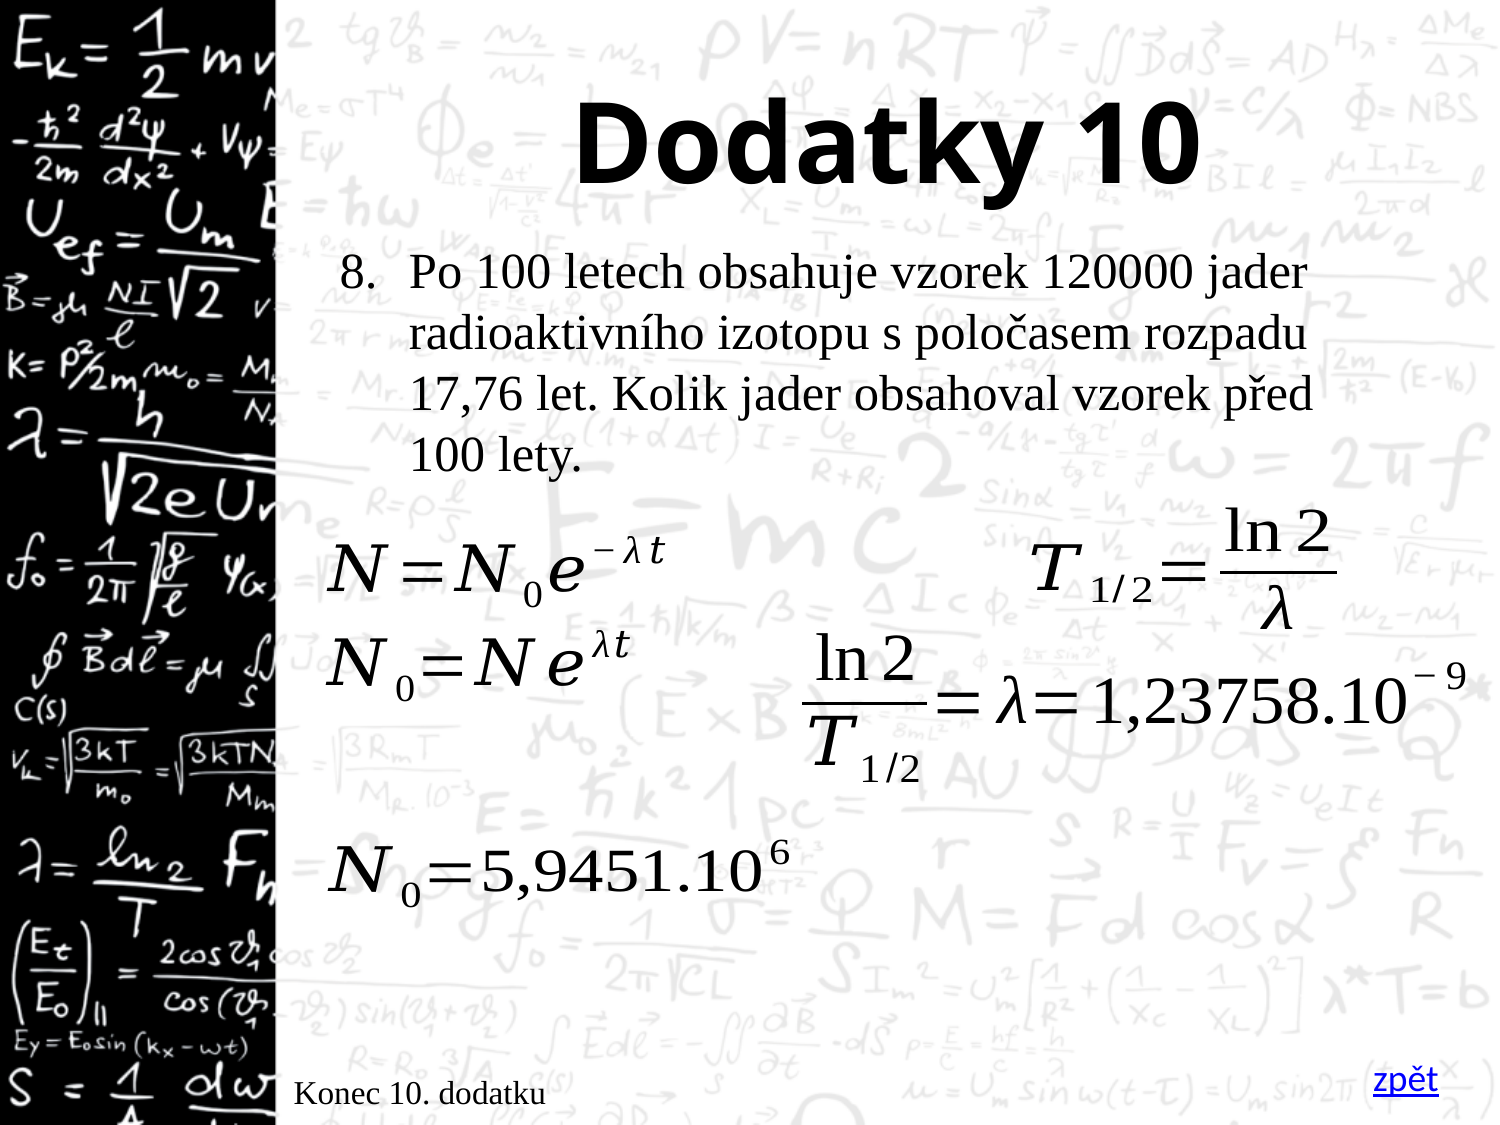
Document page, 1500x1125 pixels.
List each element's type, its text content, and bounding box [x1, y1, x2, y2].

text_box Konec 10. dodatku [278, 1064, 562, 1119]
text_box zpět [1358, 1046, 1465, 1107]
text_box Po 100 letech obsahuje vzorek 120000 jader radioaktivního izotopu s poločasem rozpadu 17,76 let. Kolik jader obsahoval vzorek před 100 lety. [324, 230, 1412, 492]
picture [0, 0, 1500, 1125]
title Dodatky 10 [312, 45, 1461, 233]
